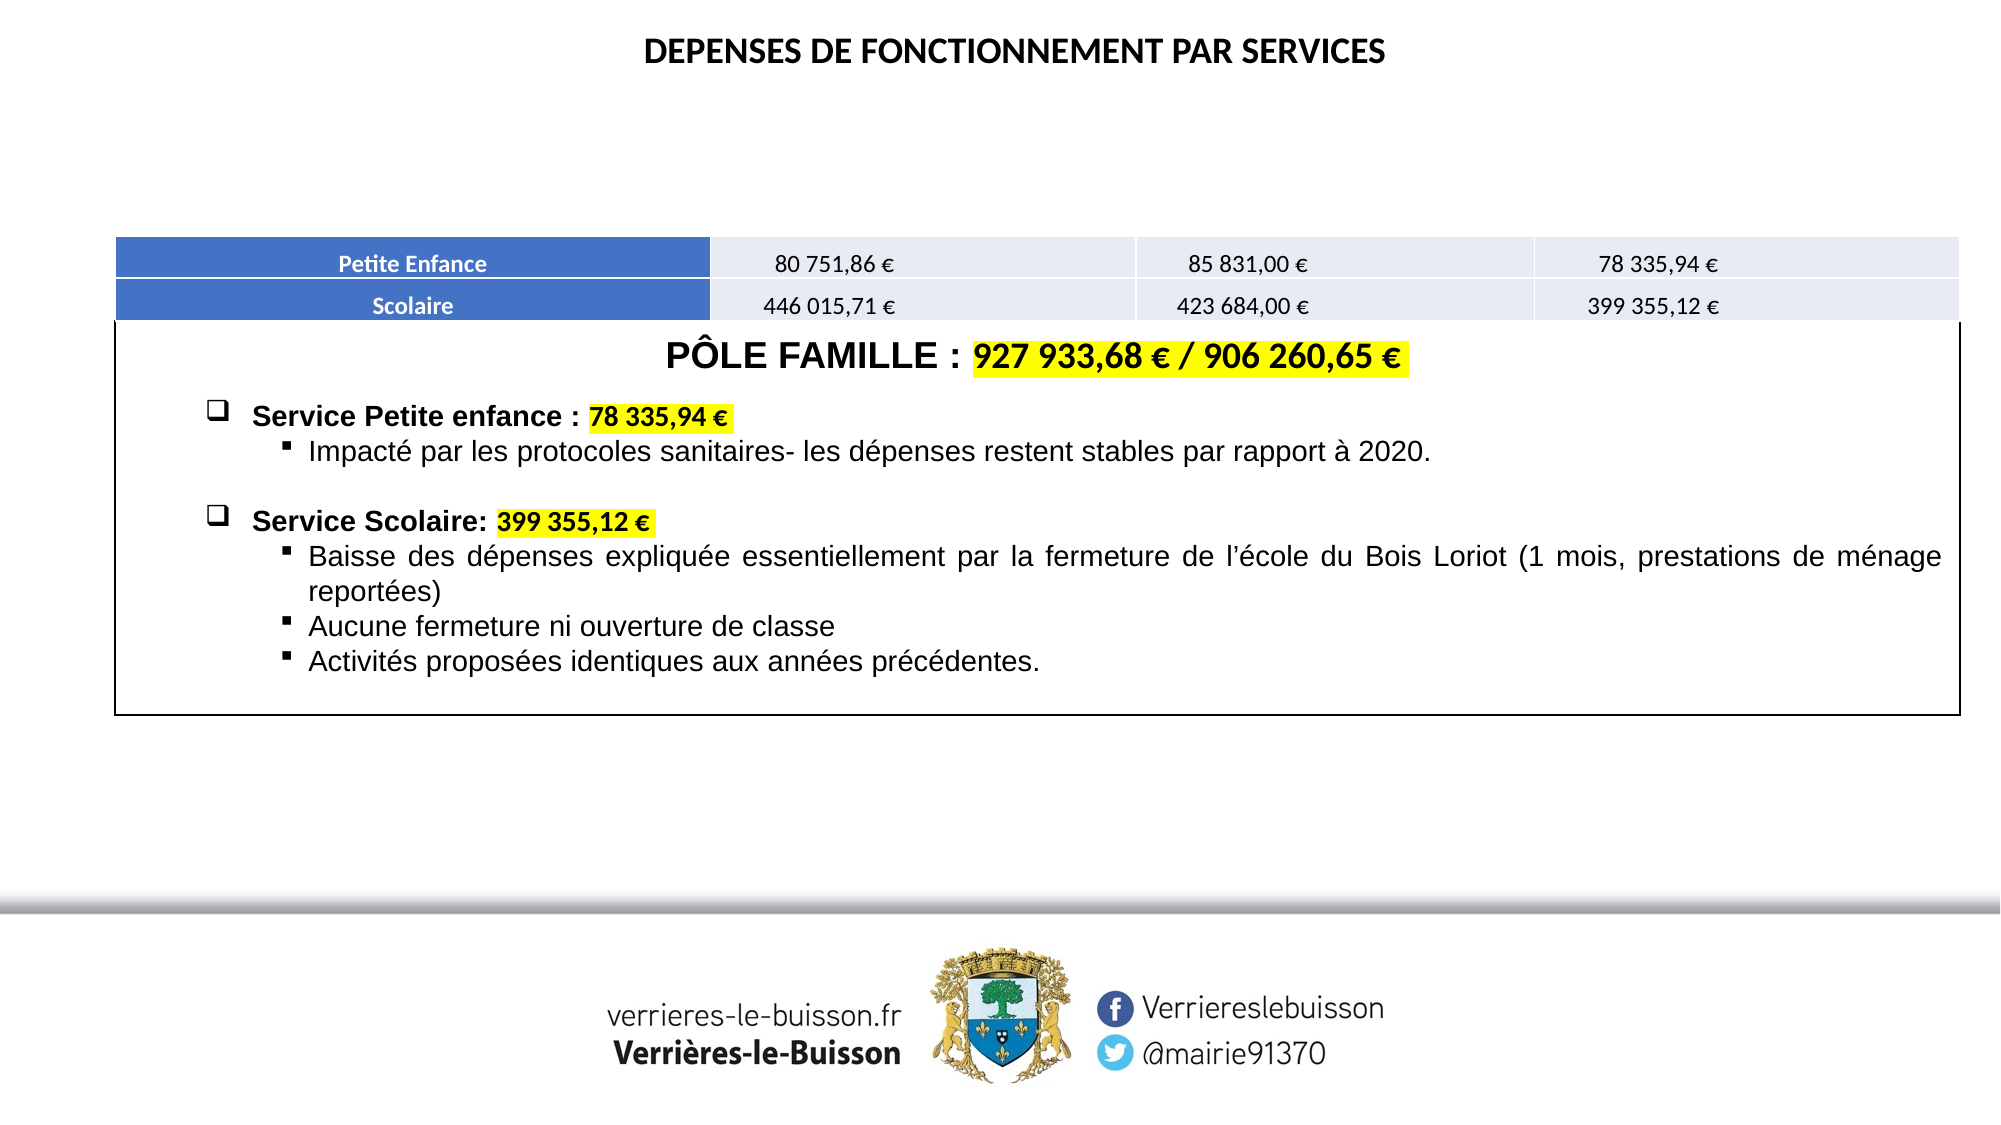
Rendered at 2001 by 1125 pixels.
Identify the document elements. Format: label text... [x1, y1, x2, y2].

table_header 85 831,00 € [1137, 237, 1534, 277]
table_cell 423 684,00 € [1137, 279, 1534, 320]
table_cell 446 015,71 € [711, 279, 1135, 320]
table_header 80 751,86 € [711, 237, 1135, 277]
picture [0, 0, 2001, 1125]
text_box DEPENSES DE FONCTIONNEMENT PAR SERVICES [93, 19, 1938, 79]
table_header Petite Enfance [116, 237, 710, 277]
table_cell 399 355,12 € [1535, 279, 1959, 320]
table_cell Scolaire [116, 279, 710, 320]
text_box PÔLE FAMILLE : 927 933,68 € / 906 260,65 € Service Petite enfance : 78 335,94 € Impacté par les protocoles sanitaires- les dépenses restent stables par rapport à 2020. Service Scolaire: 399 355,12 € Baisse des dépenses expliquée essentiellement par la fermeture de l’école du Bois Loriot (1 mois, prestations de ménage reportées) Aucune fermeture ni ouverture de classe Activités proposées identiques aux années précédentes. [114, 321, 1961, 716]
table_header 78 335,94 € [1535, 237, 1959, 277]
